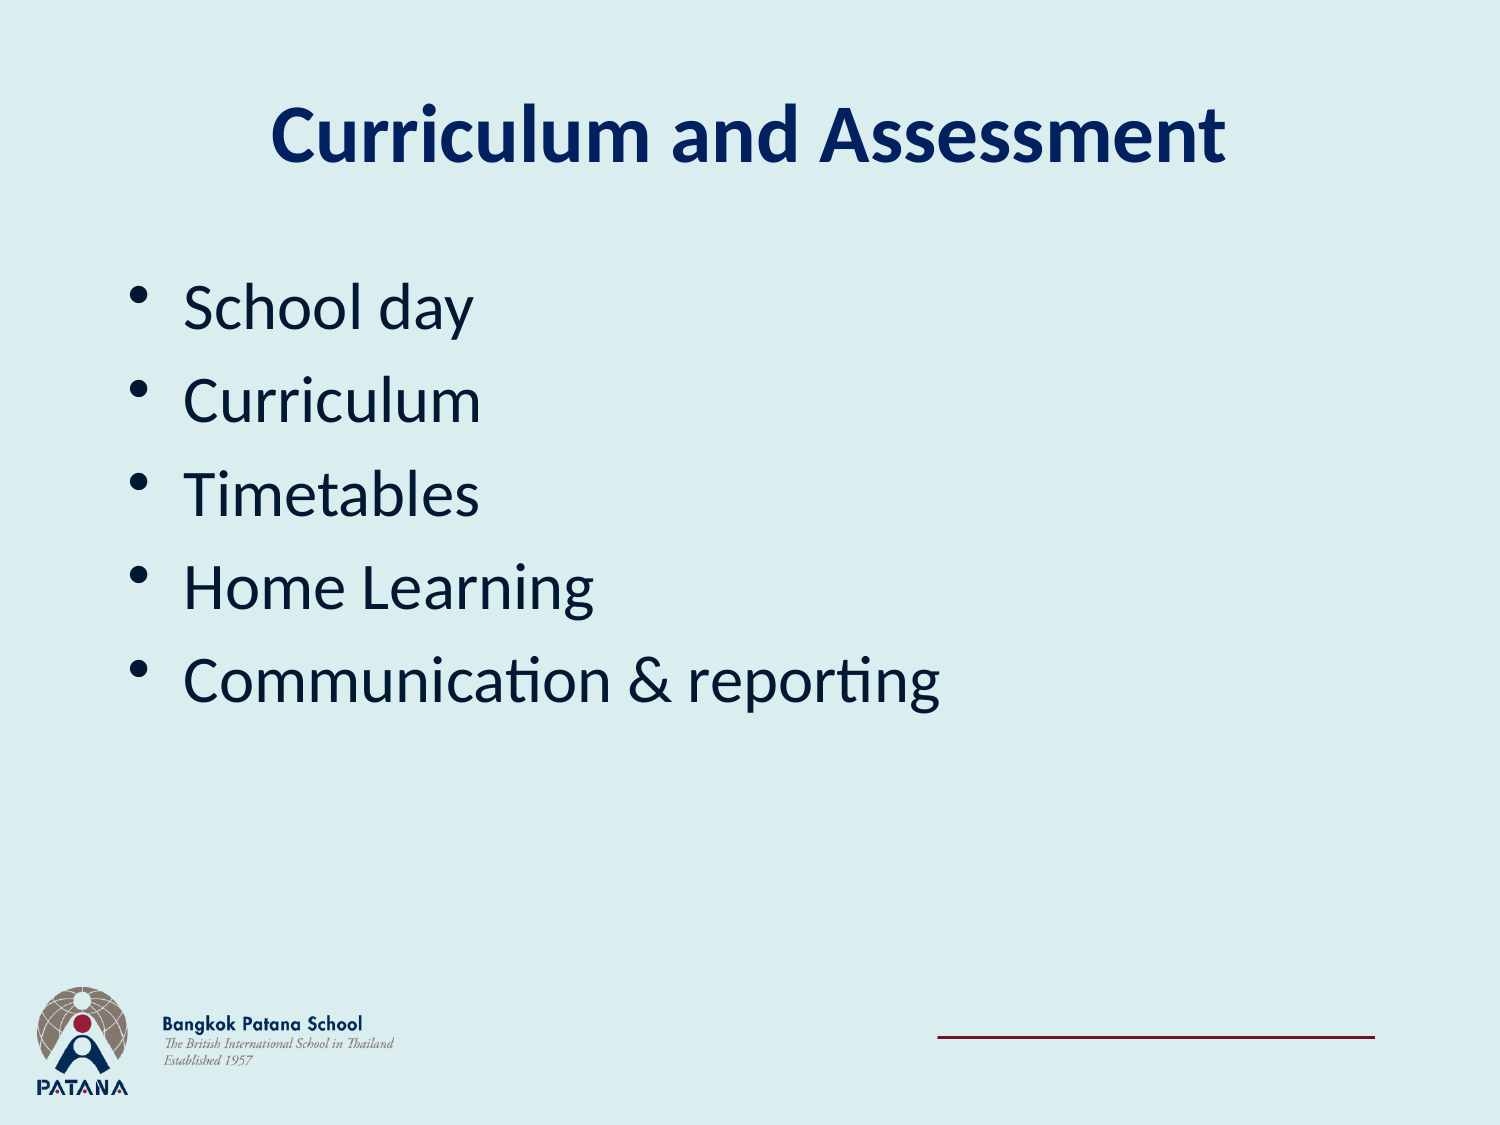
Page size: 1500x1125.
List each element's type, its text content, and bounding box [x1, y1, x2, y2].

list School day Curriculum Timetables Home Learning Communication & reporting [112, 255, 1388, 931]
title Curriculum and Assessment [112, 35, 1388, 223]
picture [37, 987, 394, 1095]
